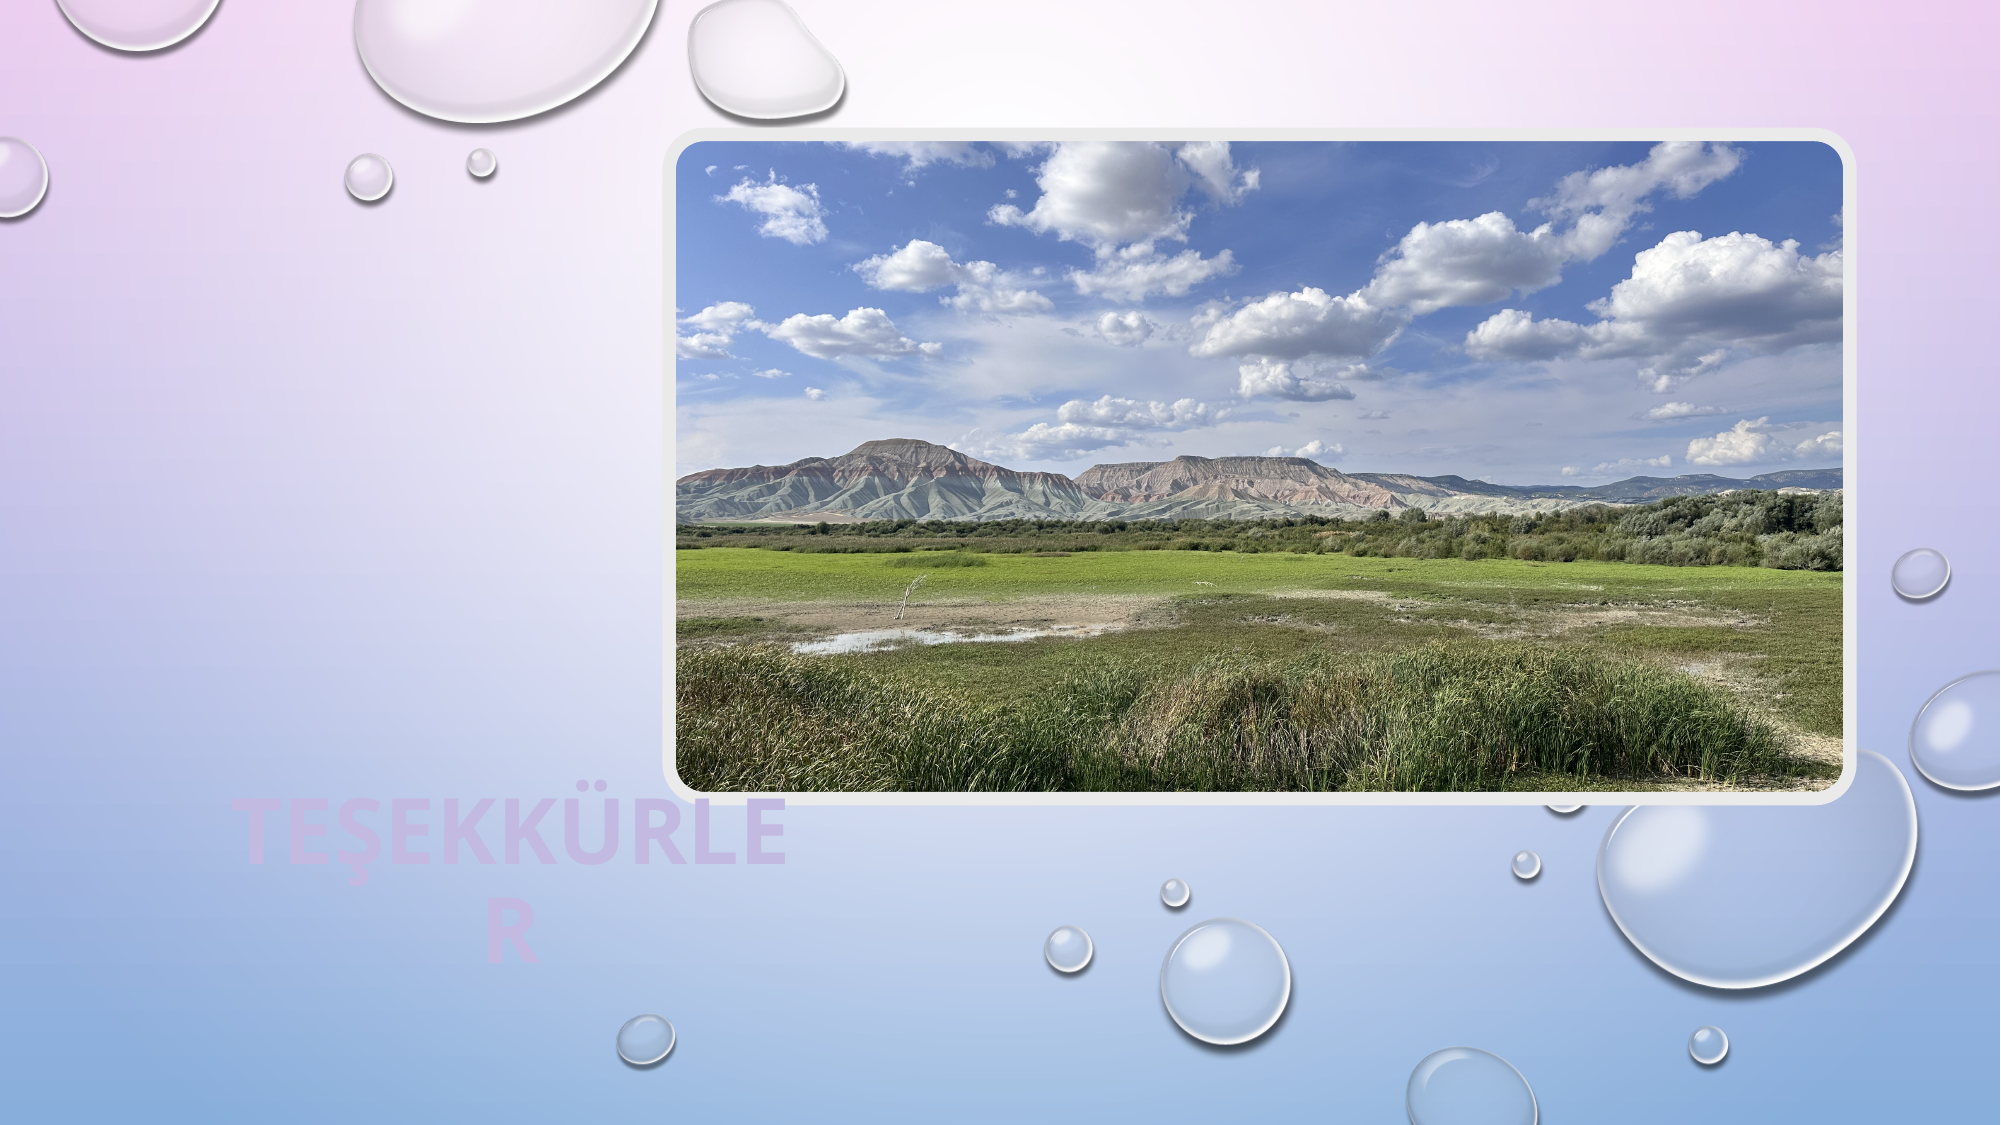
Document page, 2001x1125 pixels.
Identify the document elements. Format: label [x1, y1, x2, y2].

list [668, 134, 1851, 799]
picture [0, 0, 2000, 1125]
